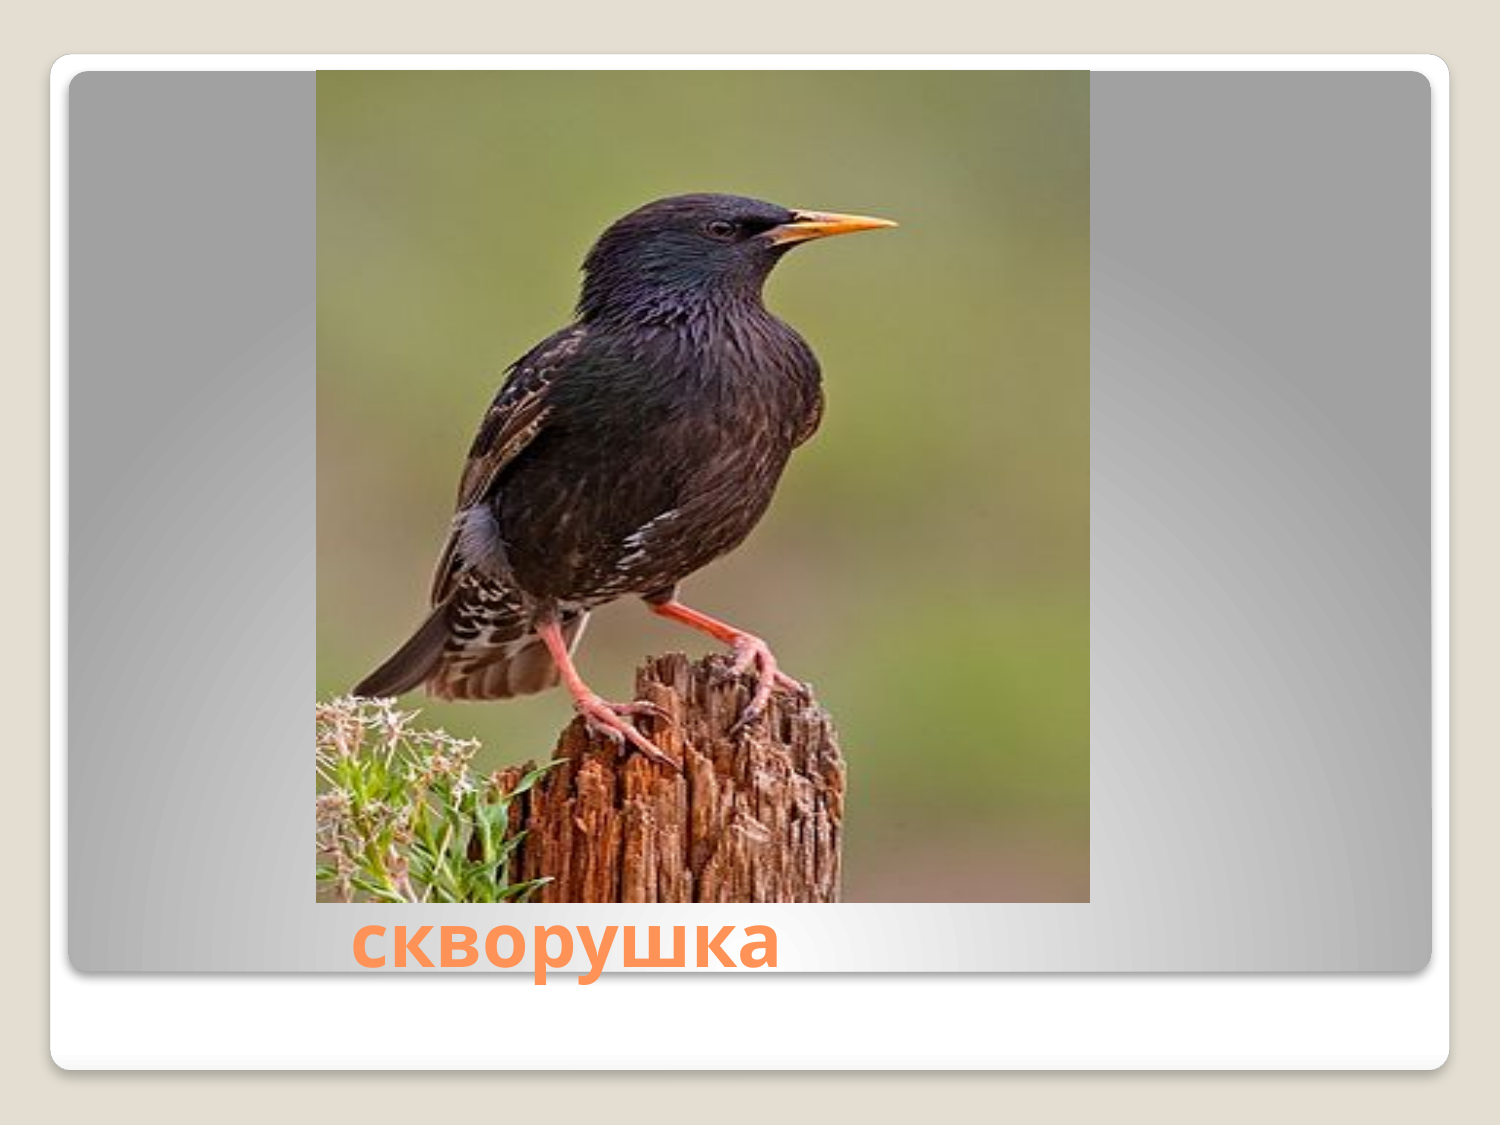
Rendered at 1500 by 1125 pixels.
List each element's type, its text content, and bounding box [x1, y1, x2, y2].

title скворушка [82, 817, 1425, 990]
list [316, 70, 1091, 903]
